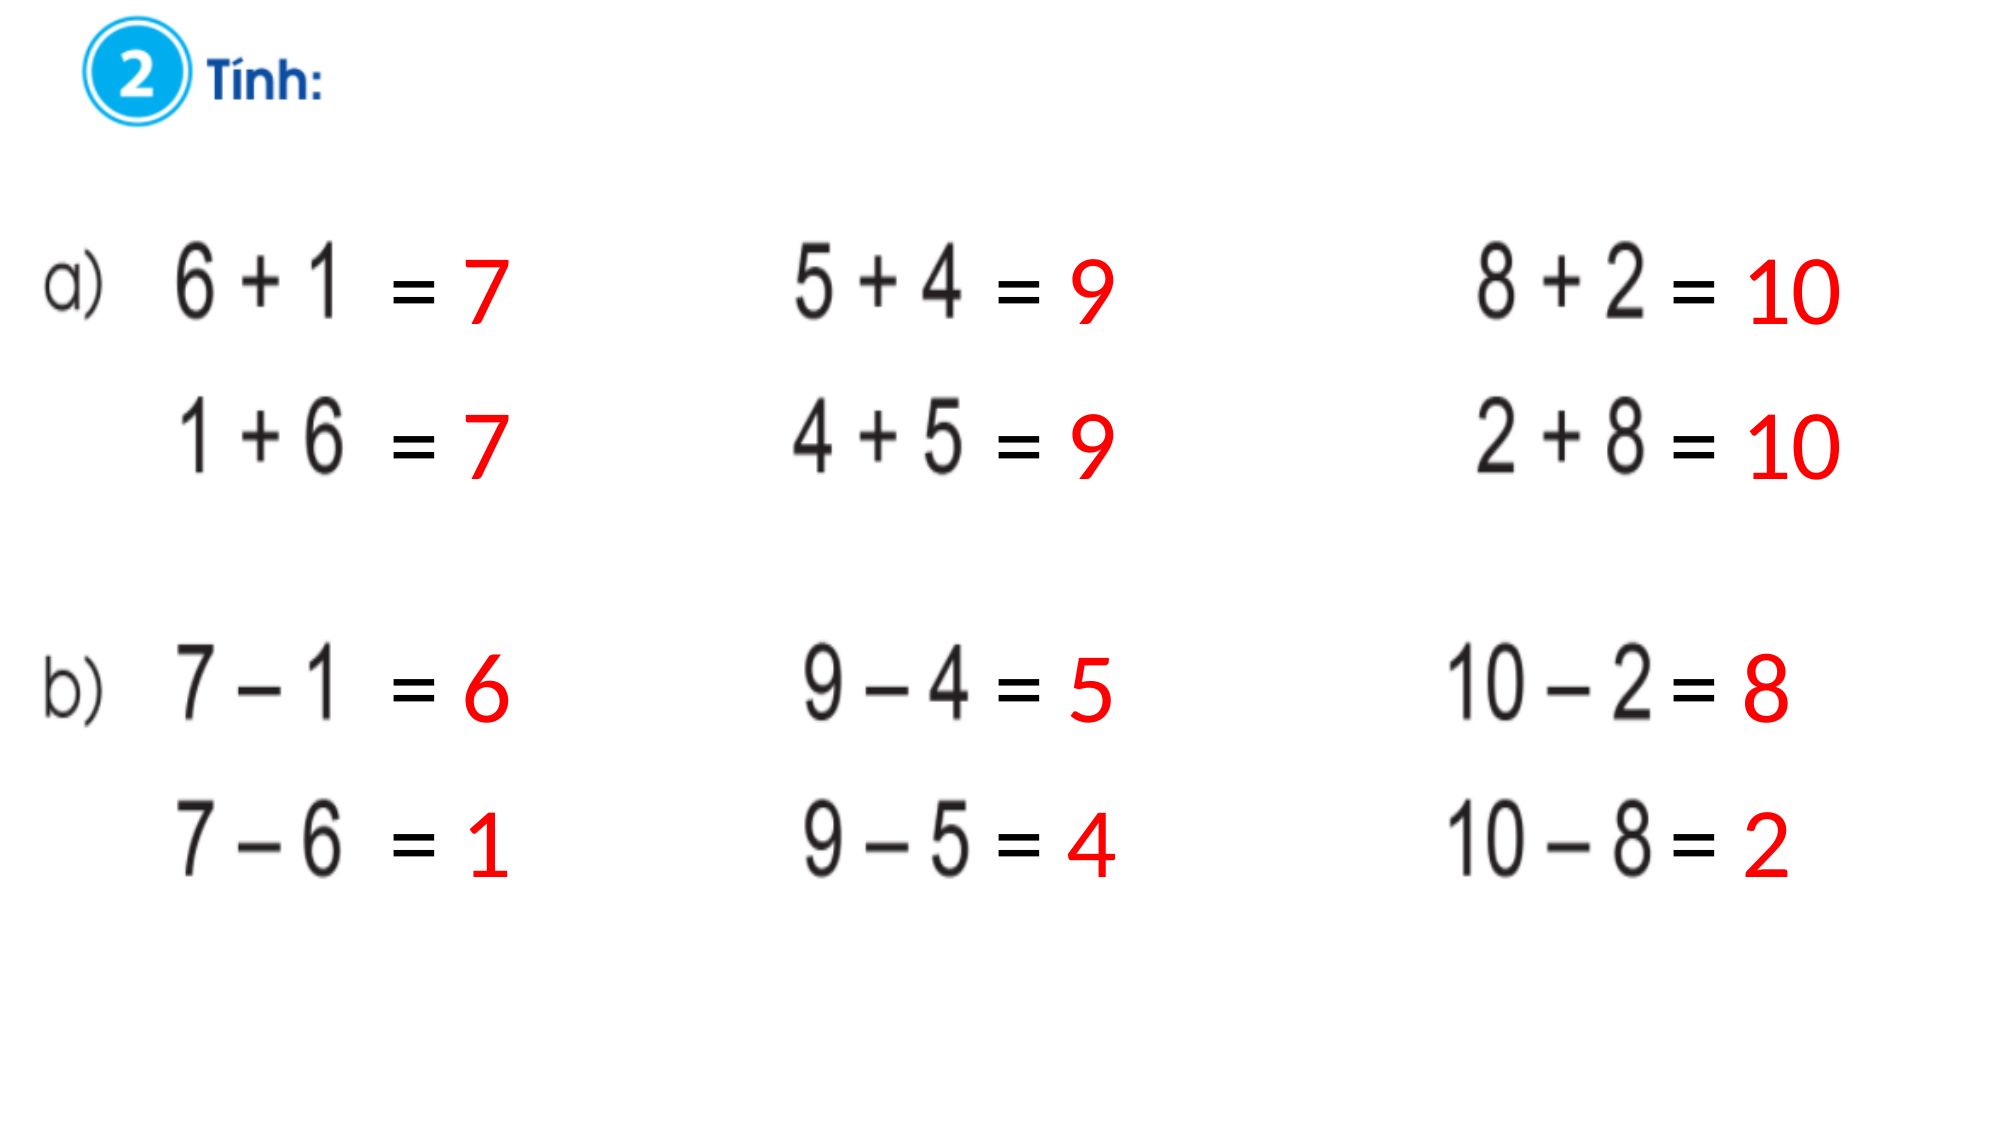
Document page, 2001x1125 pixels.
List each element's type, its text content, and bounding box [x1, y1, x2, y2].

text_box = 8 [1681, 615, 1950, 750]
picture [7, 194, 1681, 950]
text_box = 2 [1681, 770, 1950, 905]
text_box = 10 [1681, 372, 1950, 508]
picture [55, 0, 375, 147]
text_box = 10 [1681, 217, 1950, 353]
